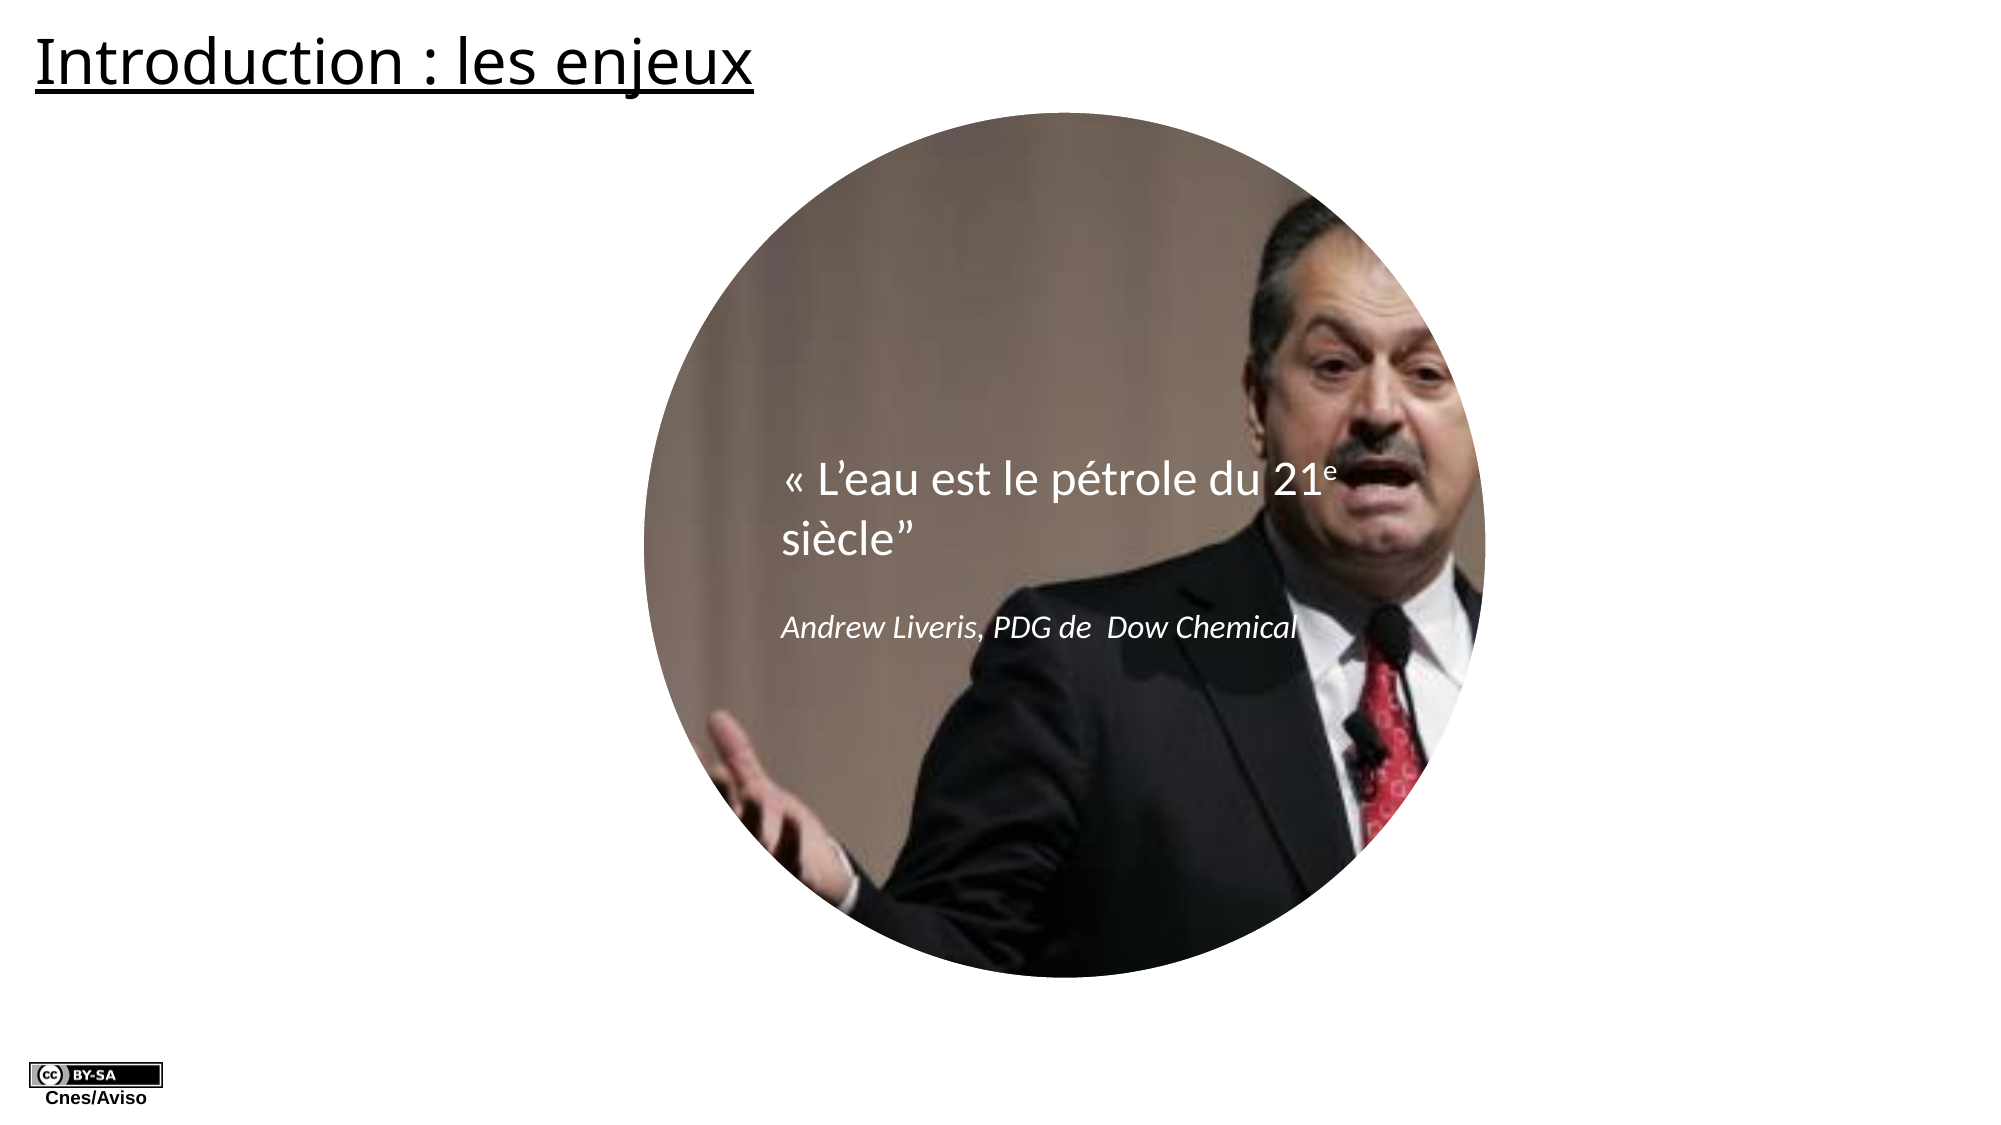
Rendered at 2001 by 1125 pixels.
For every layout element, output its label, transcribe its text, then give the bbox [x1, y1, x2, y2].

picture [29, 1062, 163, 1088]
text_box « L’eau est le pétrole du 21e siècle” Andrew Liveris, PDG de Dow Chemical [642, 111, 1487, 979]
title Introduction : les enjeux [20, 22, 1977, 107]
